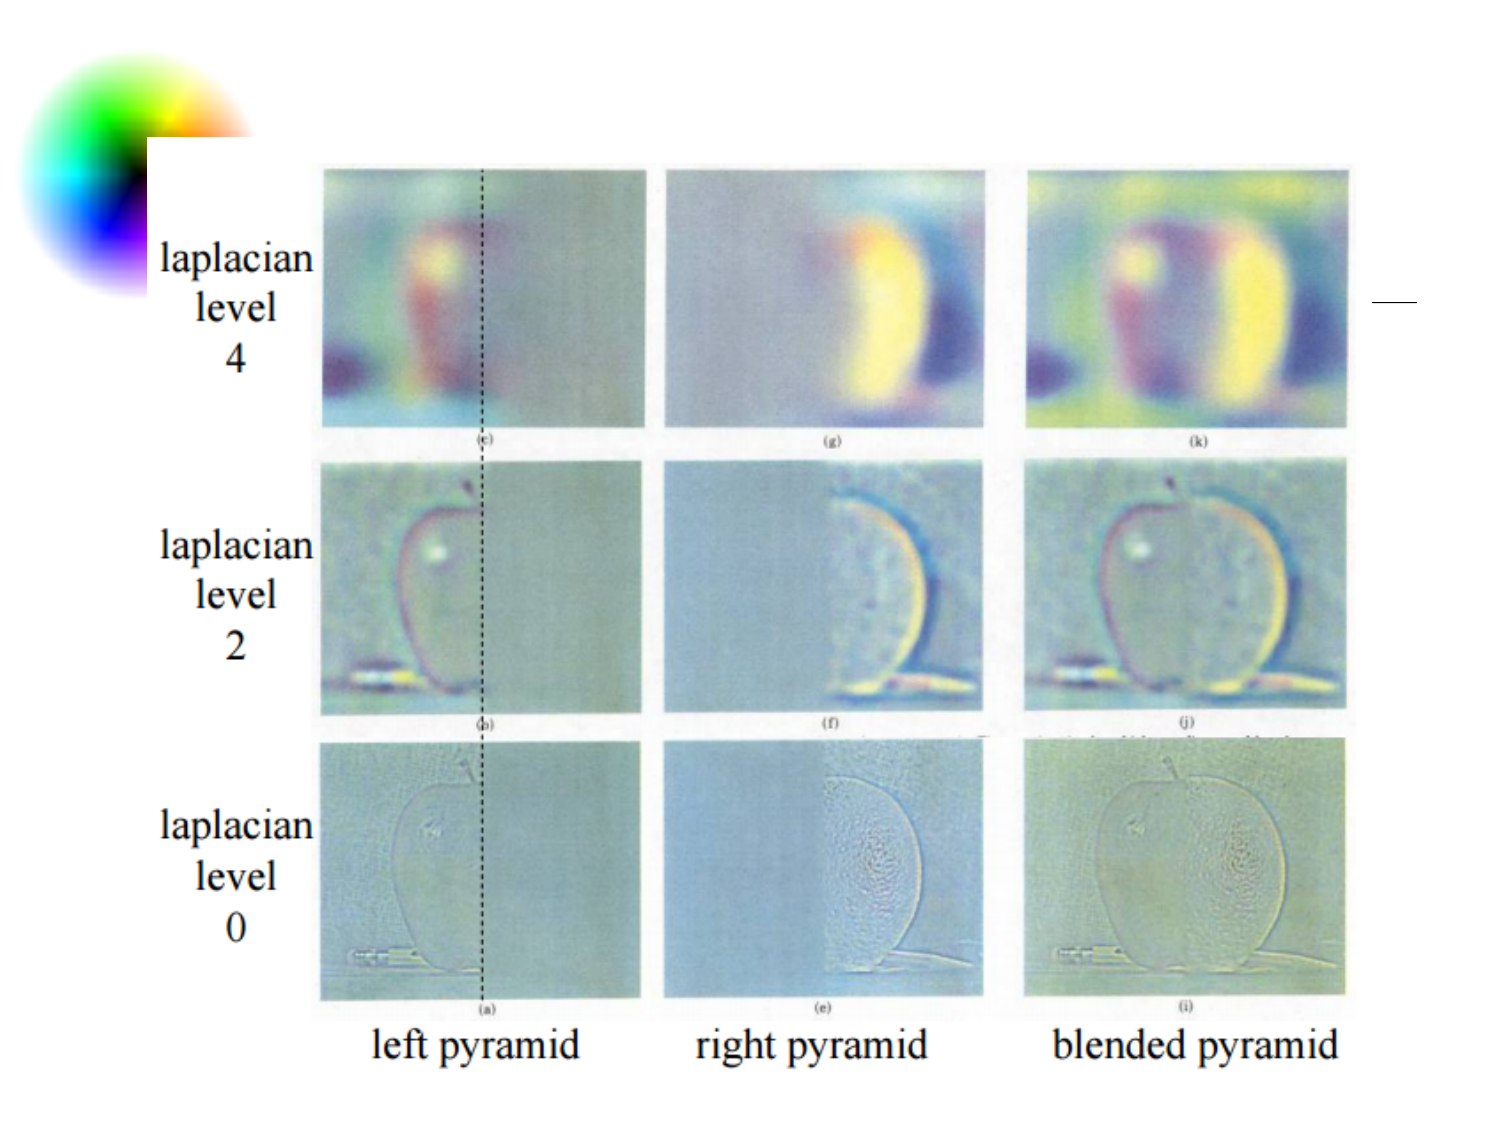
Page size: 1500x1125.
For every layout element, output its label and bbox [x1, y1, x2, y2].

picture [0, 42, 1372, 1071]
